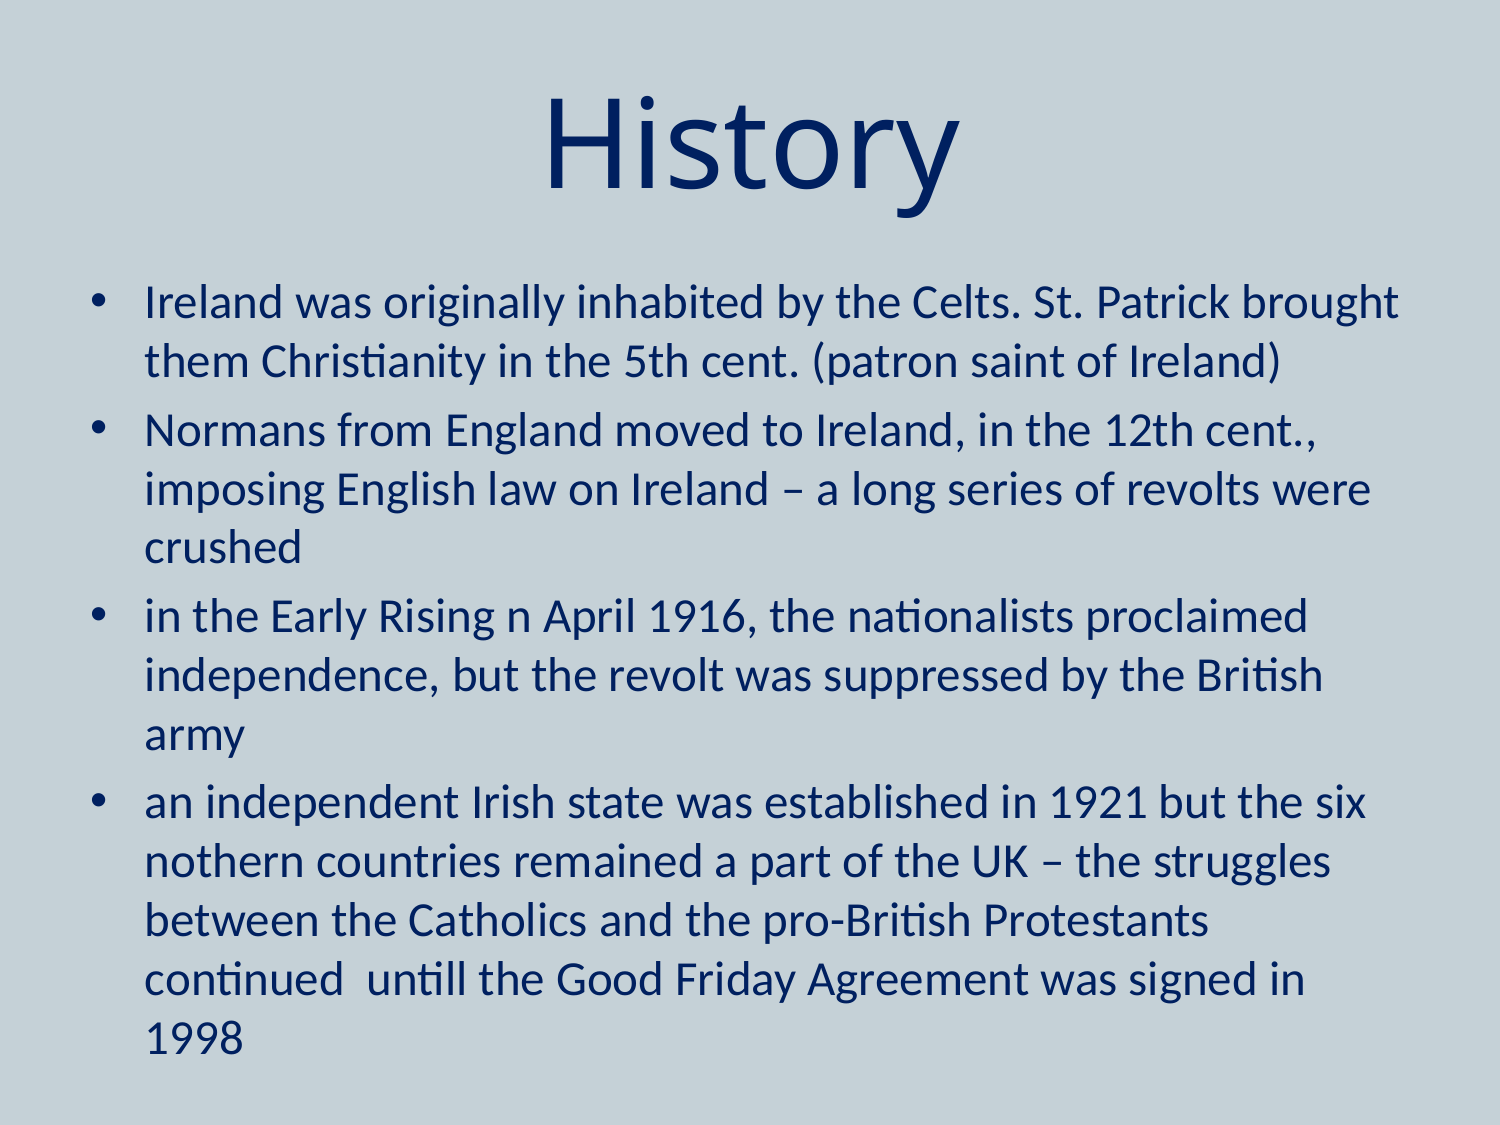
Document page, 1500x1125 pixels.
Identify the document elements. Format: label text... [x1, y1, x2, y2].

title History [75, 45, 1425, 233]
list Ireland was originally inhabited by the Celts. St. Patrick brought them Christianity in the 5th cent. (patron saint of Ireland) Normans from England moved to Ireland, in the 12th cent., imposing English law on Ireland – a long series of revolts were crushed in the Early Rising n April 1916, the nationalists proclaimed independence, but the revolt was suppressed by the British army an independent Irish state was established in 1921 but the six nothern countries remained a part of the UK – the struggles between the Catholics and the pro-British Protestants continued untill the Good Friday Agreement was signed in 1998 [75, 262, 1425, 1125]
